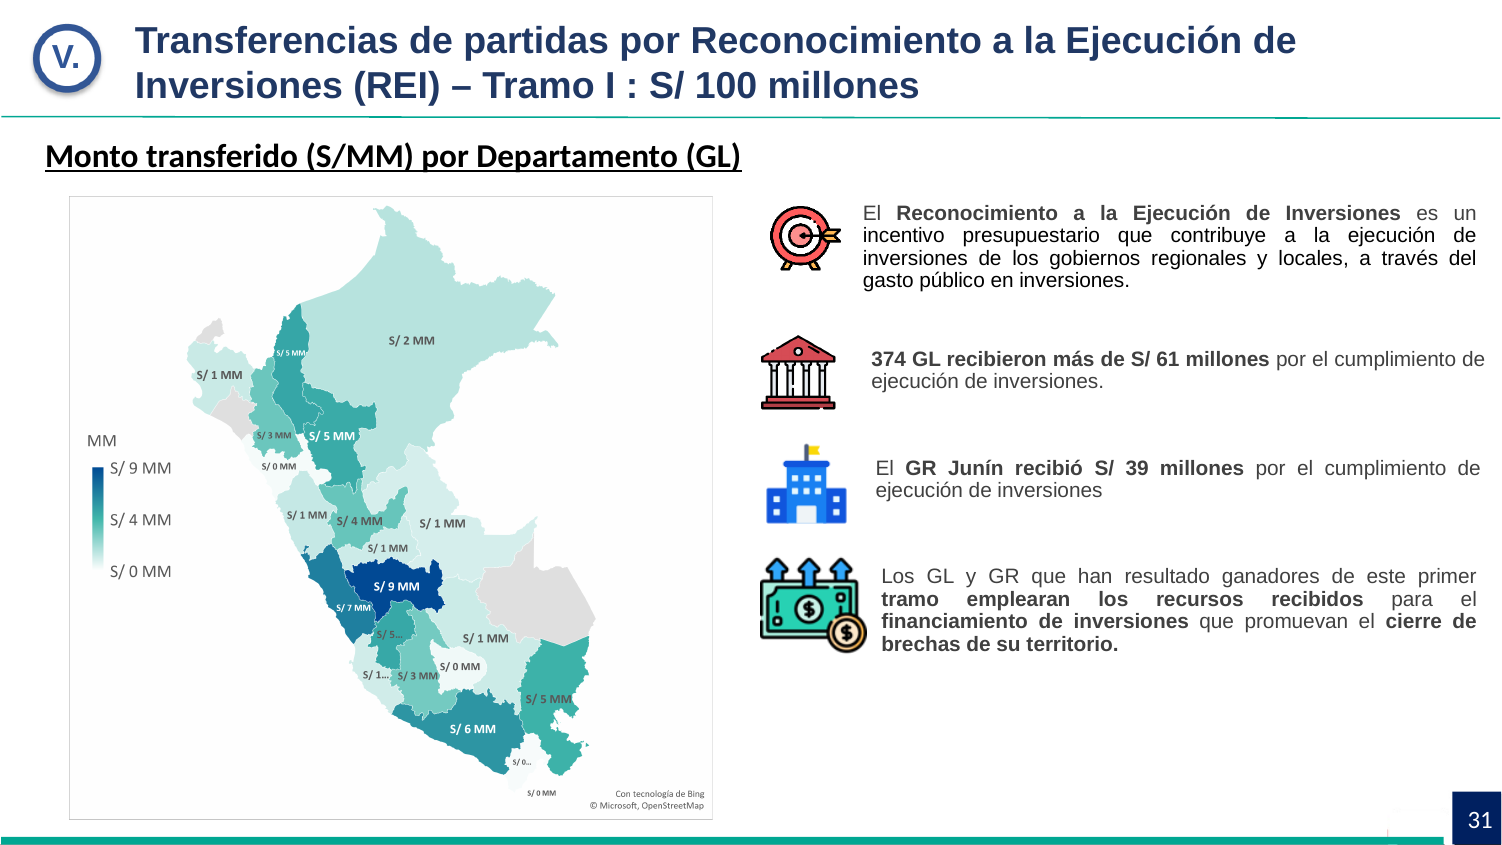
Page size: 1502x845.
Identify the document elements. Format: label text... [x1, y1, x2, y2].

slide_number 31 [1170, 795, 1502, 841]
text_box Monto transferido (S/MM) por Departamento (GL) [4, 126, 784, 217]
text_box El GR Junín recibió S/ 39 millones por el cumplimiento de ejecución de inversiones [860, 426, 1496, 534]
text_box Los GL y GR que han resultado ganadores de este primer tramo emplearan los recursos recibidos para el financiamiento de inversiones que promuevan el cierre de brechas de su territorio. [866, 551, 1492, 671]
text_box El Reconocimiento a la Ejecución de Inversiones es un incentivo presupuestario que contribuye a la ejecución de inversiones de los gobiernos regionales y locales, a través del gasto público en inversiones. [847, 187, 1492, 307]
text_box 374 GL recibieron más de S/ 61 millones por el cumplimiento de ejecución de inversiones. [856, 330, 1501, 410]
picture [0, 20, 1502, 820]
text_box Transferencias de partidas por Reconocimiento a la Ejecución de Inversiones (REI) – Tramo I : S/ 100 millones [119, 8, 1502, 114]
